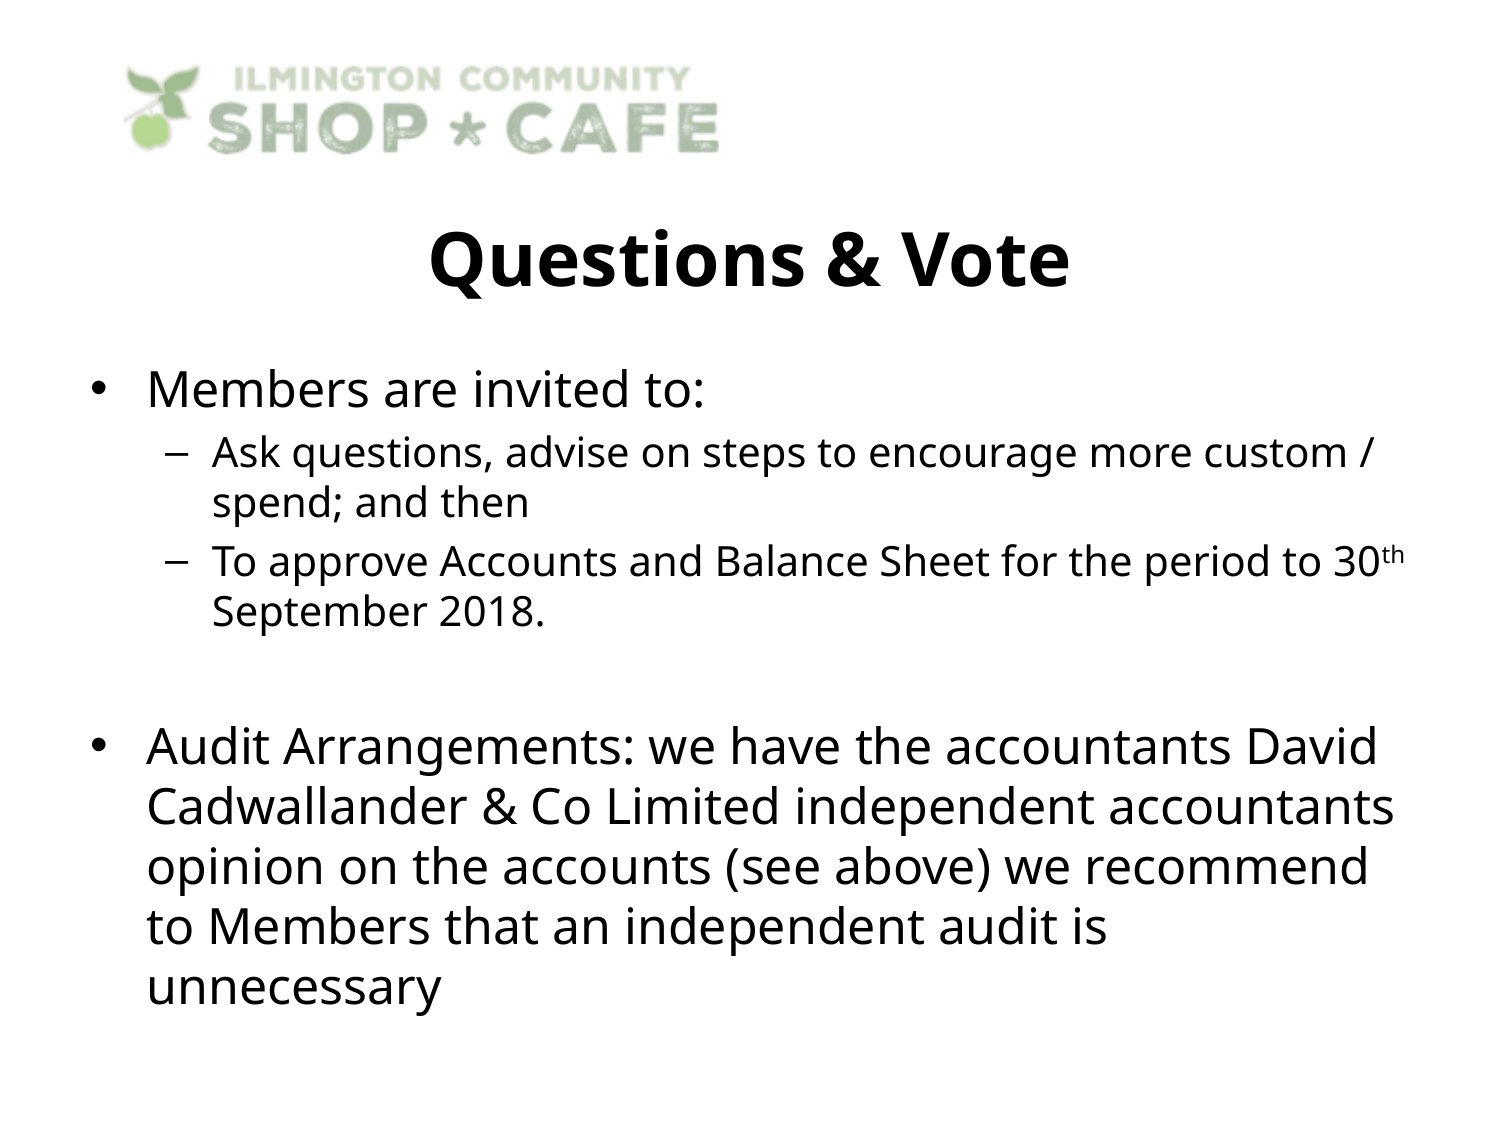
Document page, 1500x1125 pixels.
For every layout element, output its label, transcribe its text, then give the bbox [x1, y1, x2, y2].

list Members are invited to: Ask questions, advise on steps to encourage more custom / spend; and then To approve Accounts and Balance Sheet for the period to 30th September 2018. Audit Arrangements: we have the accountants David Cadwallander & Co Limited independent accountants opinion on the accounts (see above) we recommend to Members that an independent audit is unnecessary [75, 350, 1425, 1093]
title Questions & Vote [75, 196, 1425, 317]
picture [74, 44, 809, 189]
